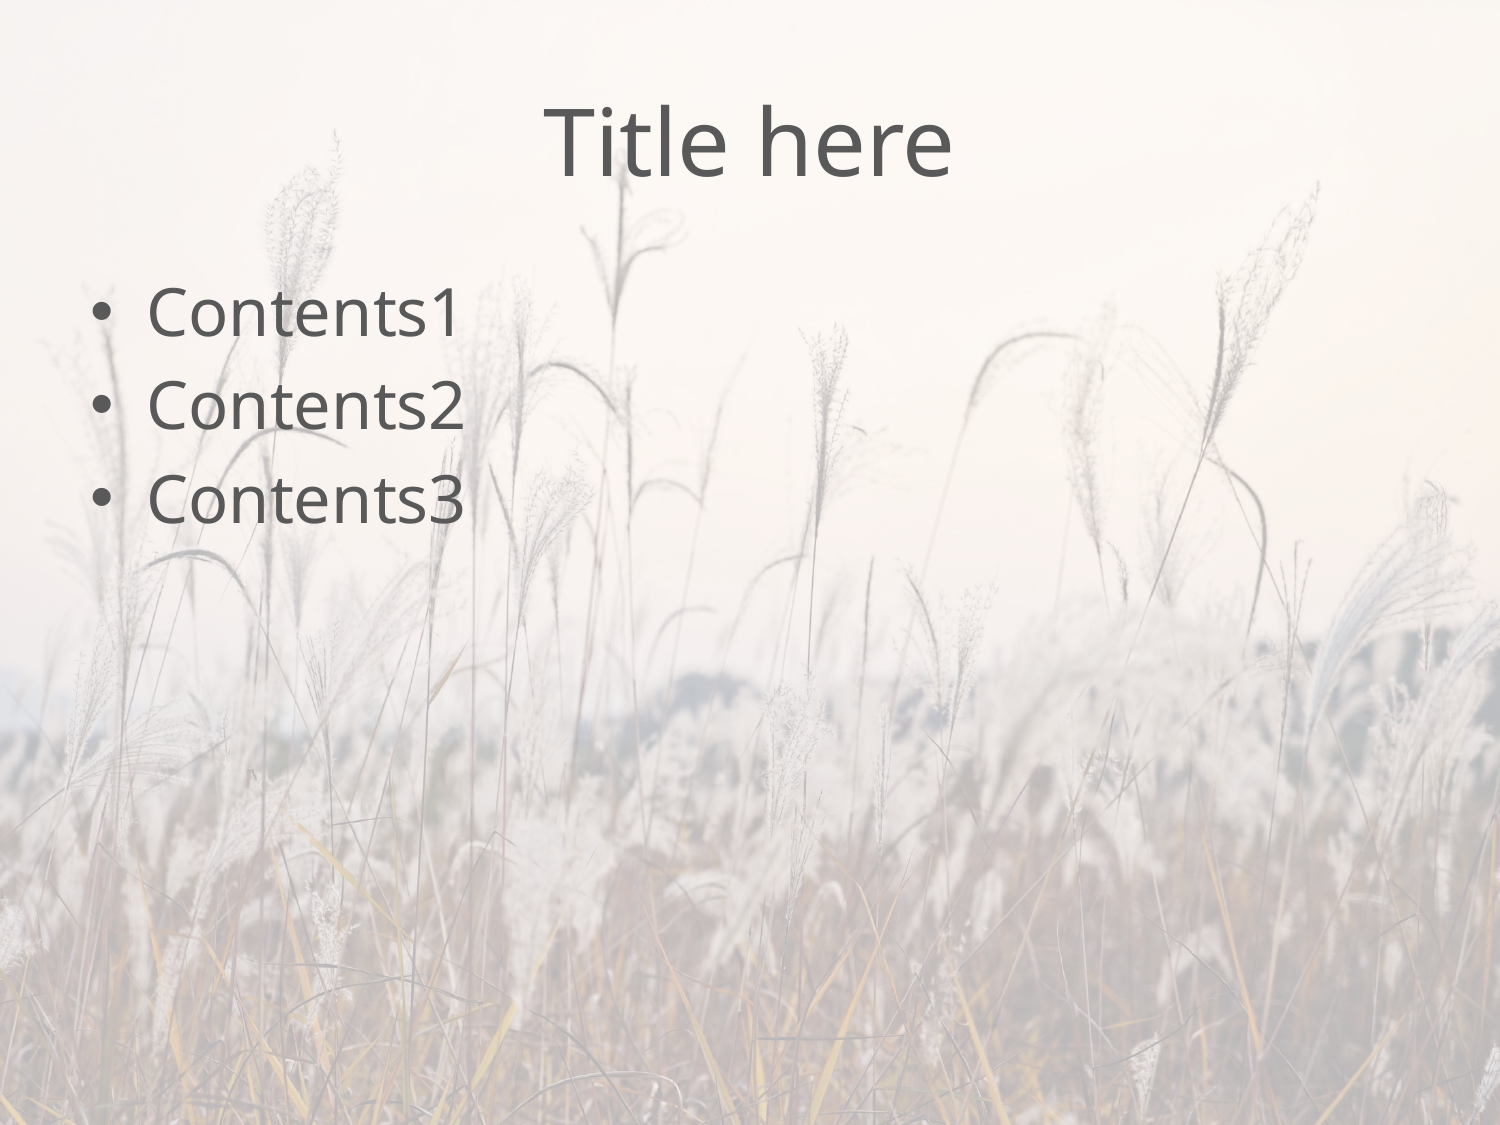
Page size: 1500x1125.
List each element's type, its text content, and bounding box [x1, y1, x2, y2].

title Title here [75, 45, 1425, 233]
list Contents1 Contents2 Contents3 [75, 262, 1425, 1005]
text_box [0, 0, 1500, 1125]
